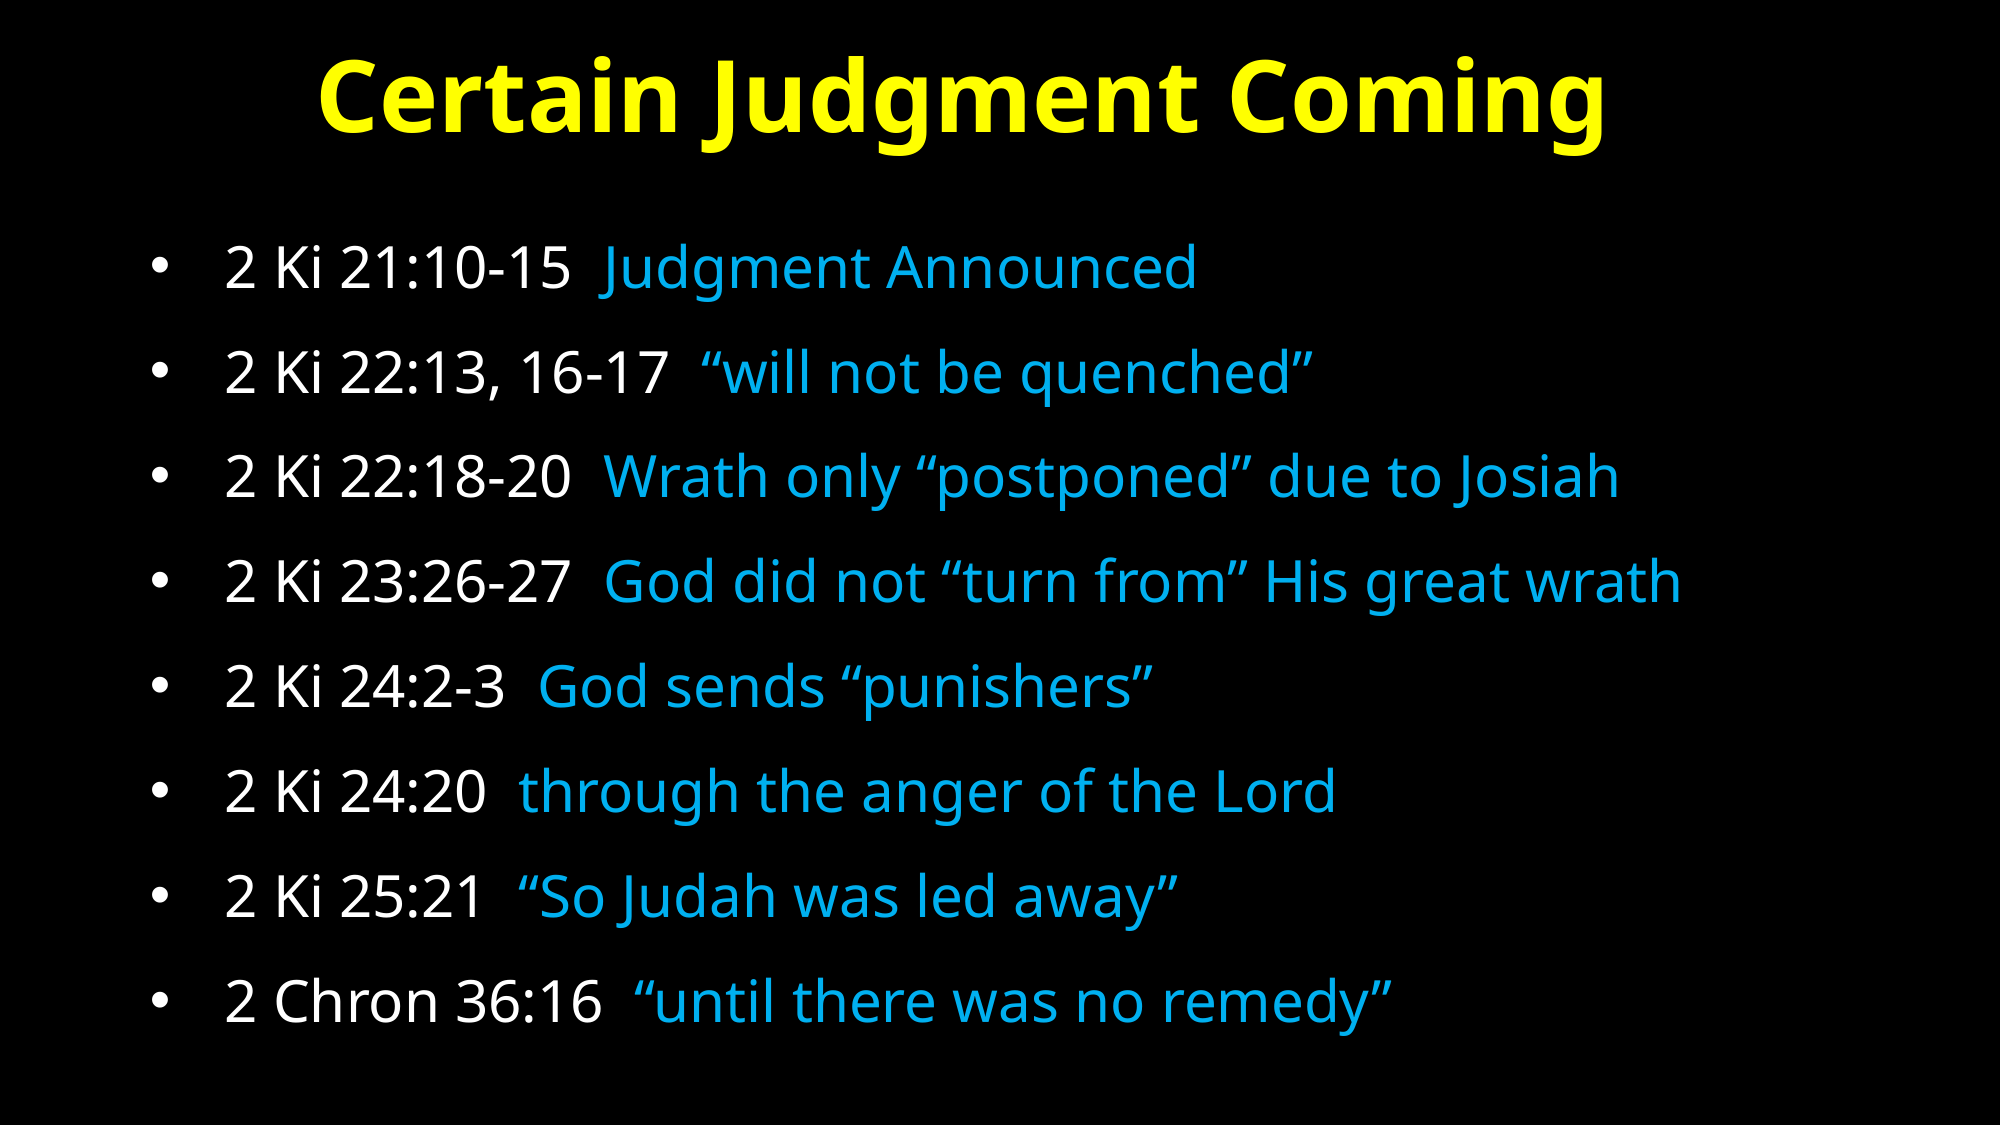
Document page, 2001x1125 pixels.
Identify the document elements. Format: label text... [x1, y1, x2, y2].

text_box 2 Ki 21:10-15 Judgment Announced 2 Ki 22:13, 16-17 “will not be quenched” 2 Ki 22:18-20 Wrath only “postponed” due to Josiah 2 Ki 23:26-27 God did not “turn from” His great wrath 2 Ki 24:2-3 God sends “punishers” 2 Ki 24:20 through the anger of the Lord 2 Ki 25:21 “So Judah was led away” 2 Chron 36:16 “until there was no remedy” [135, 187, 1913, 1042]
text_box Certain Judgment Coming [99, 24, 1827, 160]
